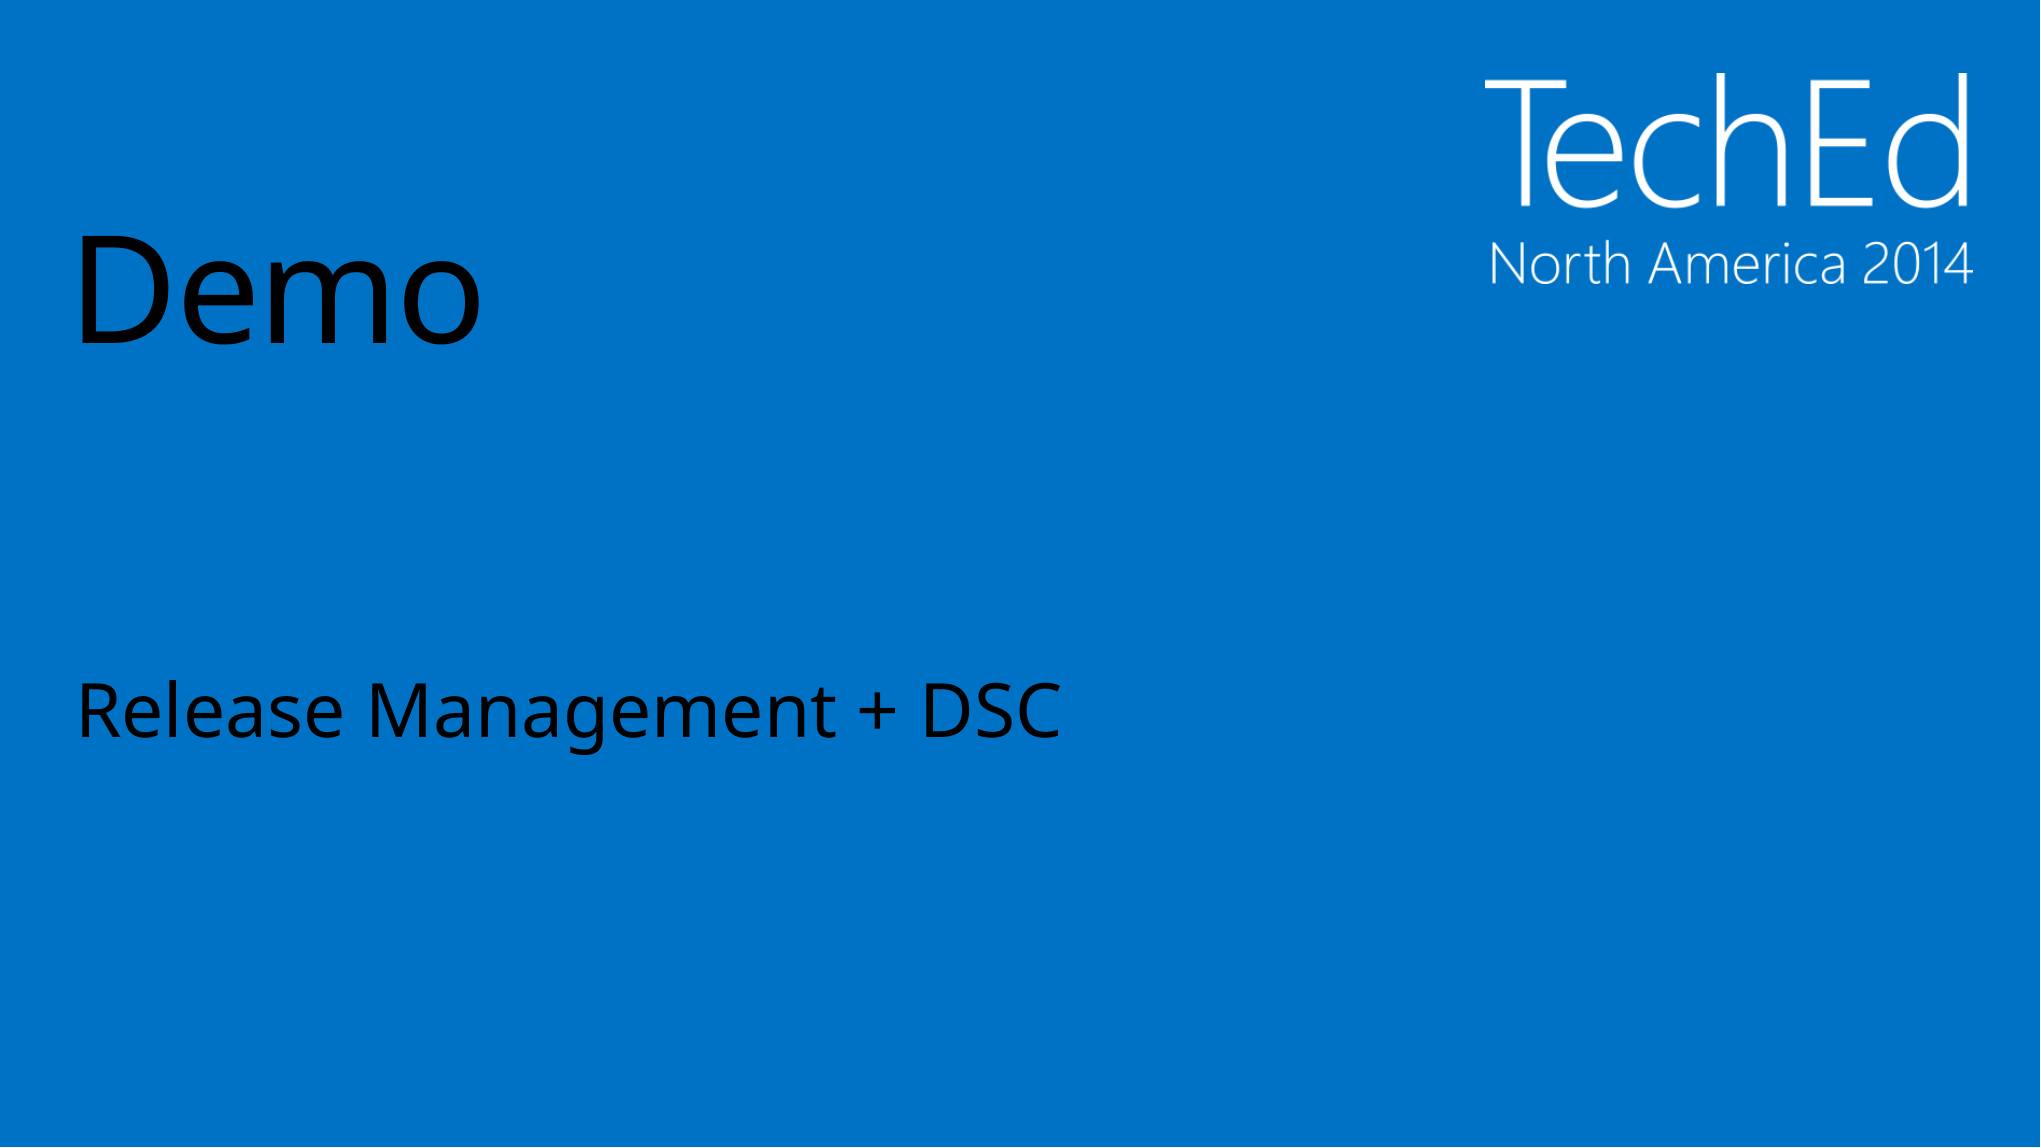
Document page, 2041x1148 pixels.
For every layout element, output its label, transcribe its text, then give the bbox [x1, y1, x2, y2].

picture [1485, 73, 1973, 284]
list Release Management + DSC [45, 648, 1396, 949]
title Demo [45, 198, 1396, 648]
